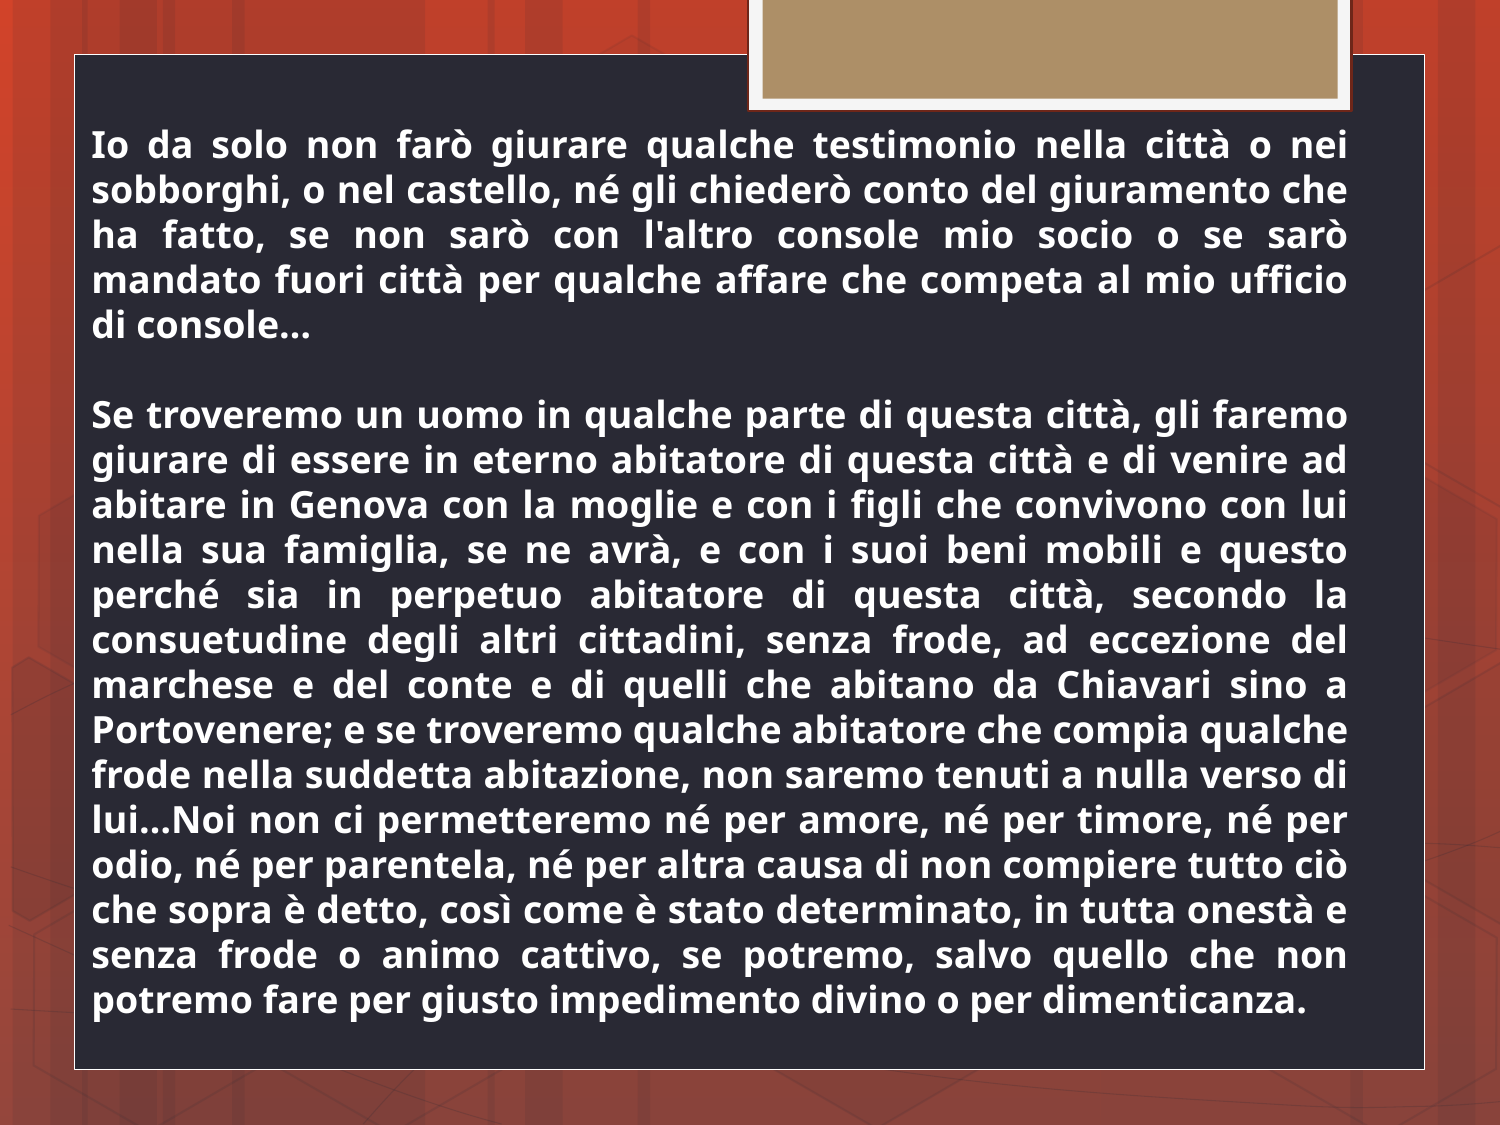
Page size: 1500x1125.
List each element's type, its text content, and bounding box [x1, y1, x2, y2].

text_box Io da solo non farò giurare qualche testimonio nella città o nei sobborghi, o nel castello, né gli chiederò conto del giuramento che ha fatto, se non sarò con l'altro console mio socio o se sarò mandato fuori città per qualche affare che competa al mio ufficio di console… Se troveremo un uomo in qualche parte di questa città, gli faremo giurare di essere in eterno abitatore di questa città e di venire ad abitare in Genova con la moglie e con i figli che convivono con lui nella sua famiglia, se ne avrà, e con i suoi beni mobili e questo perché sia in perpetuo abitatore di questa città, secondo la consuetudine degli altri cittadini, senza frode, ad eccezione del marchese e del conte e di quelli che abitano da Chiavari sino a Portovenere; e se troveremo qualche abitatore che compia qualche frode nella suddetta abitazione, non saremo tenuti a nulla verso di lui…Noi non ci permetteremo né per amore, né per timore, né per odio, né per parentela, né per altra causa di non compiere tutto ciò che sopra è detto, così come è stato determinato, in tutta onestà e senza frode o animo cattivo, se potremo, salvo quello che non potremo fare per giusto impedimento divino o per dimenticanza. [76, 113, 1365, 1029]
